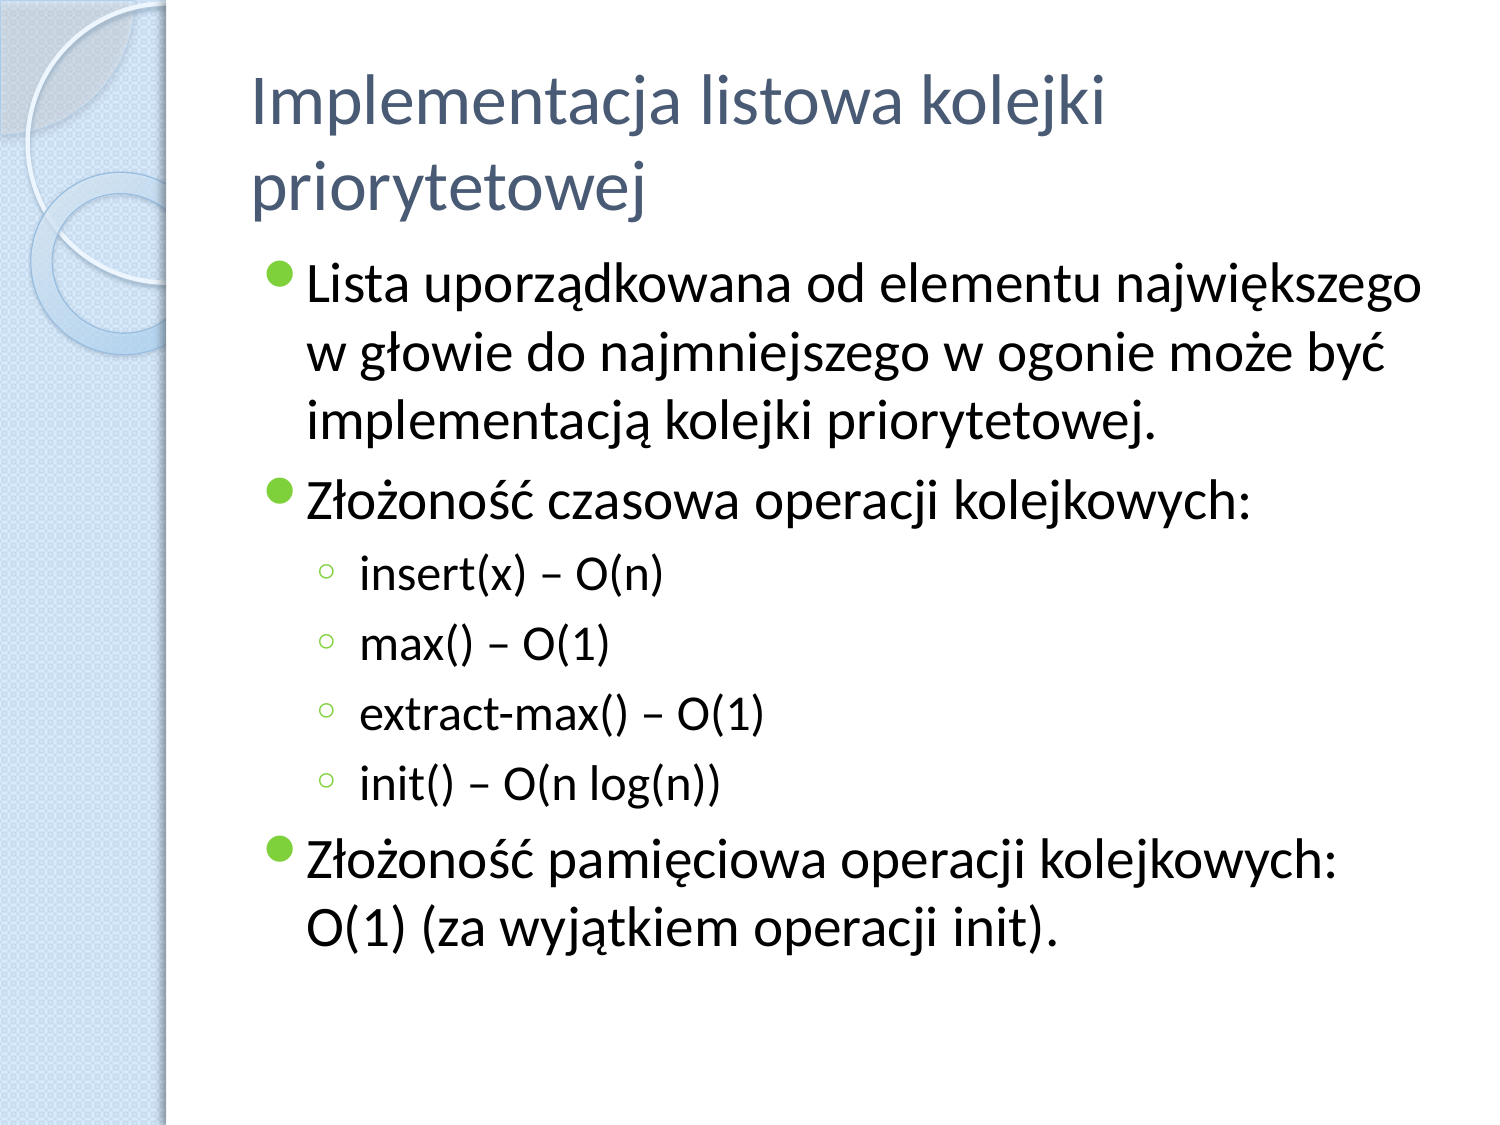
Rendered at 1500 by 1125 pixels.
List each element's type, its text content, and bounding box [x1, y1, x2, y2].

list Lista uporządkowana od elementu największego w głowie do najmniejszego w ogonie może być implementacją kolejki priorytetowej. Złożoność czasowa operacji kolejkowych: insert(x) – O(n) max() – O(1) extract-max() – O(1) init() – O(n log(n)) Złożoność pamięciowa operacji kolejkowych: O(1) (za wyjątkiem operacji init). [235, 237, 1466, 1025]
title Implementacja listowa kolejki priorytetowej [235, 45, 1466, 233]
